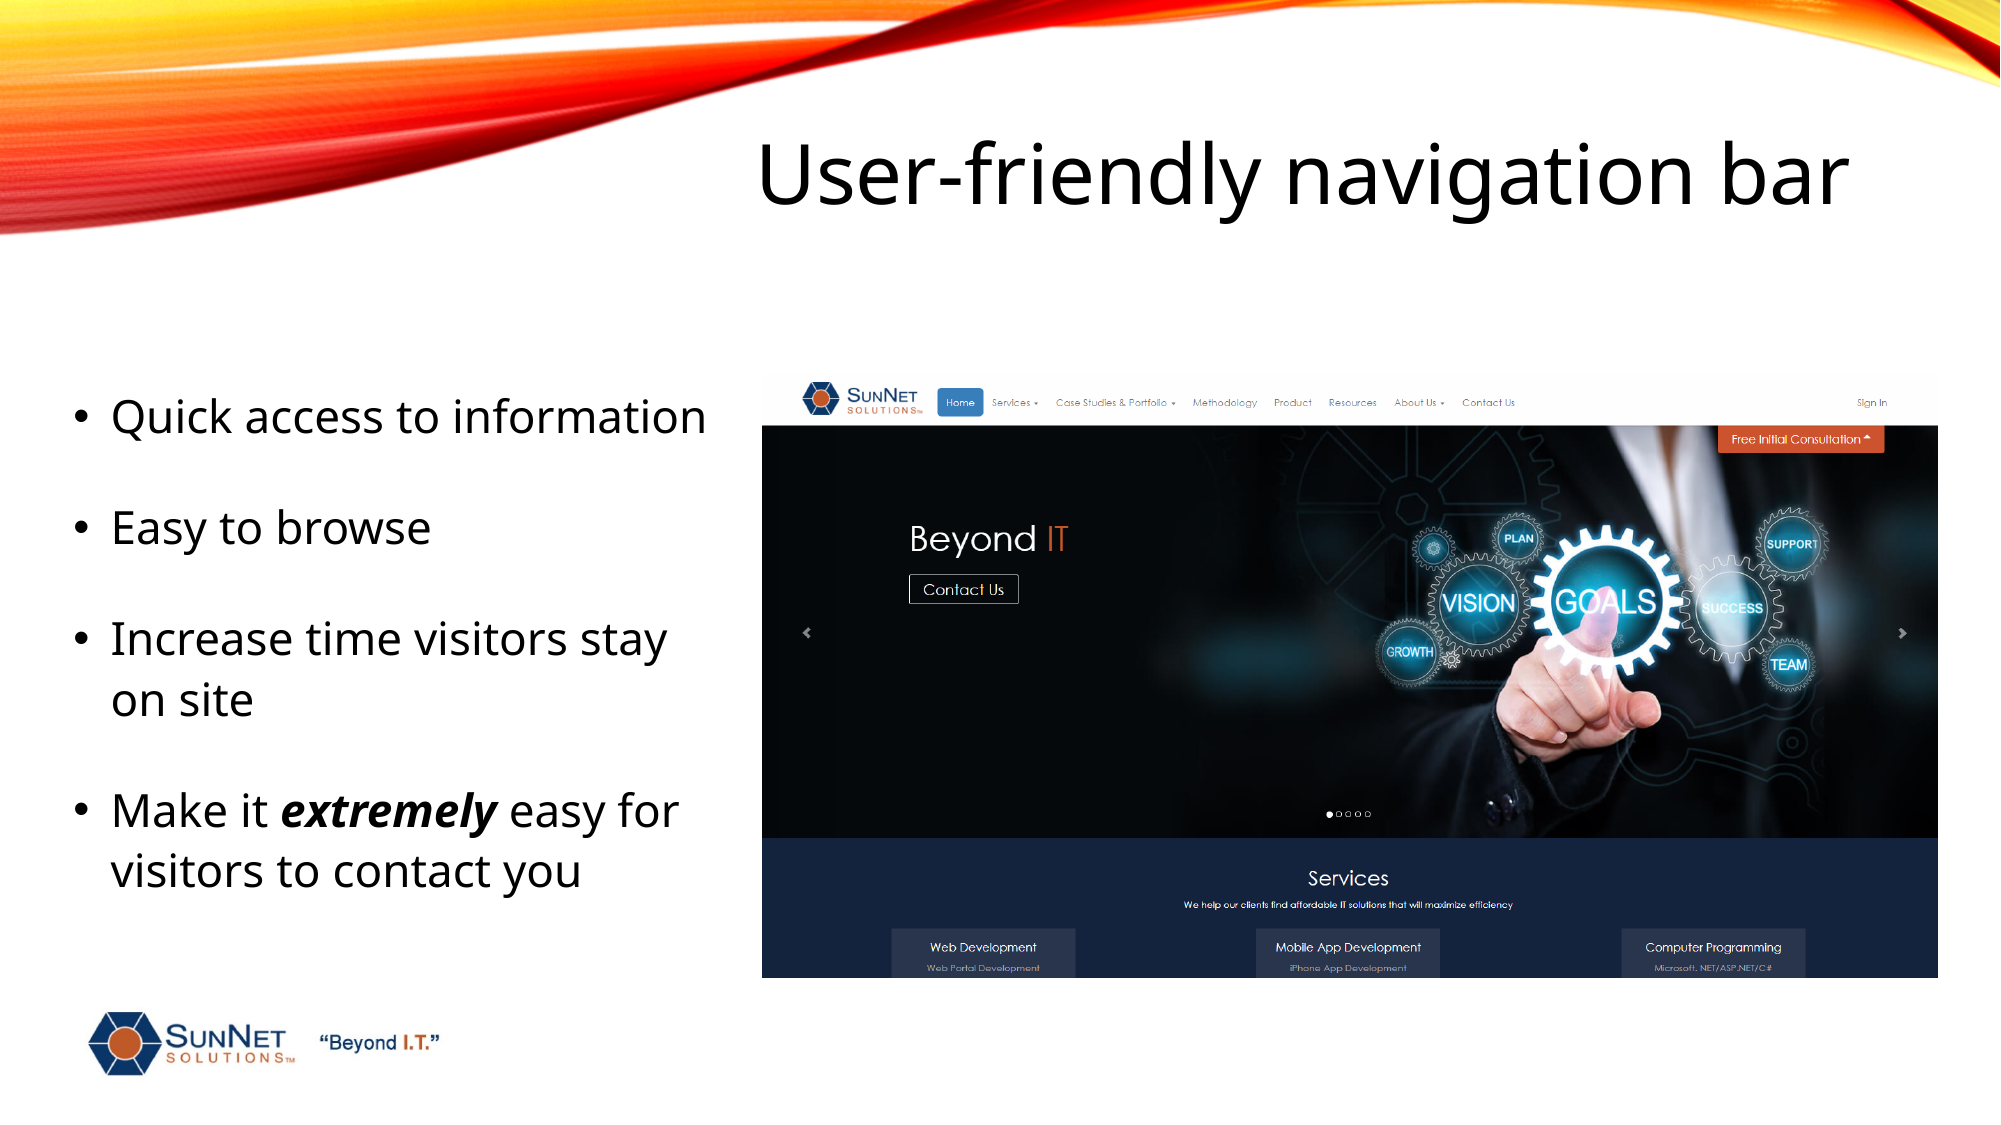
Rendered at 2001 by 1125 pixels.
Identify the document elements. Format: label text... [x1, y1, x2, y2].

picture [58, 985, 459, 1100]
text_box Quick access to information Easy to browse Increase time visitors stay on site Make it extremely easy for visitors to contact you [58, 375, 746, 916]
title User-friendly navigation bar [399, 125, 1889, 337]
picture [0, 0, 2000, 237]
picture [762, 374, 1938, 978]
